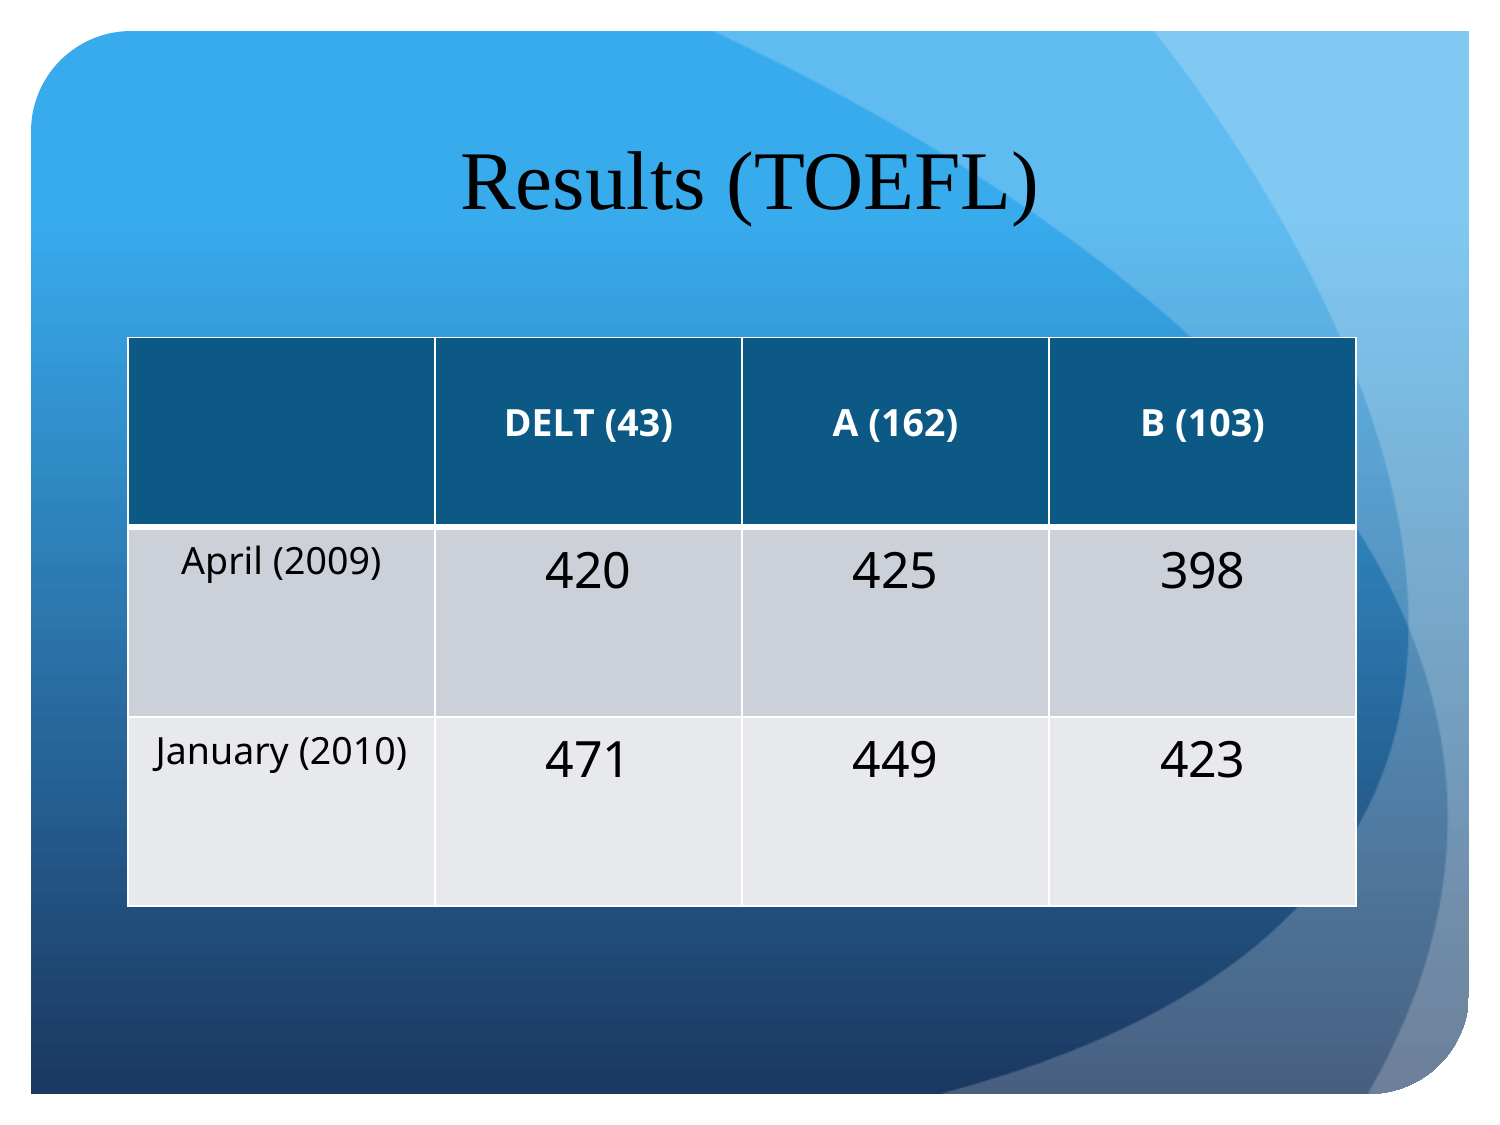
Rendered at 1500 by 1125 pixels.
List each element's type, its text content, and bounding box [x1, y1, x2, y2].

table_cell 423 [1050, 718, 1355, 905]
table_cell January (2010) [129, 718, 434, 905]
table_cell 425 [743, 530, 1048, 716]
picture [24, 30, 1473, 1094]
table_cell April (2009) [129, 530, 434, 716]
table_cell 420 [436, 530, 741, 716]
table_header B (103) [1050, 338, 1355, 524]
title Results (TOEFL) [127, 62, 1372, 234]
table_header A (162) [743, 338, 1048, 524]
table_header [129, 338, 434, 524]
table_cell 398 [1050, 530, 1355, 716]
table_cell 449 [743, 718, 1048, 905]
table_header DELT (43) [436, 338, 741, 524]
table_cell 471 [436, 718, 741, 905]
